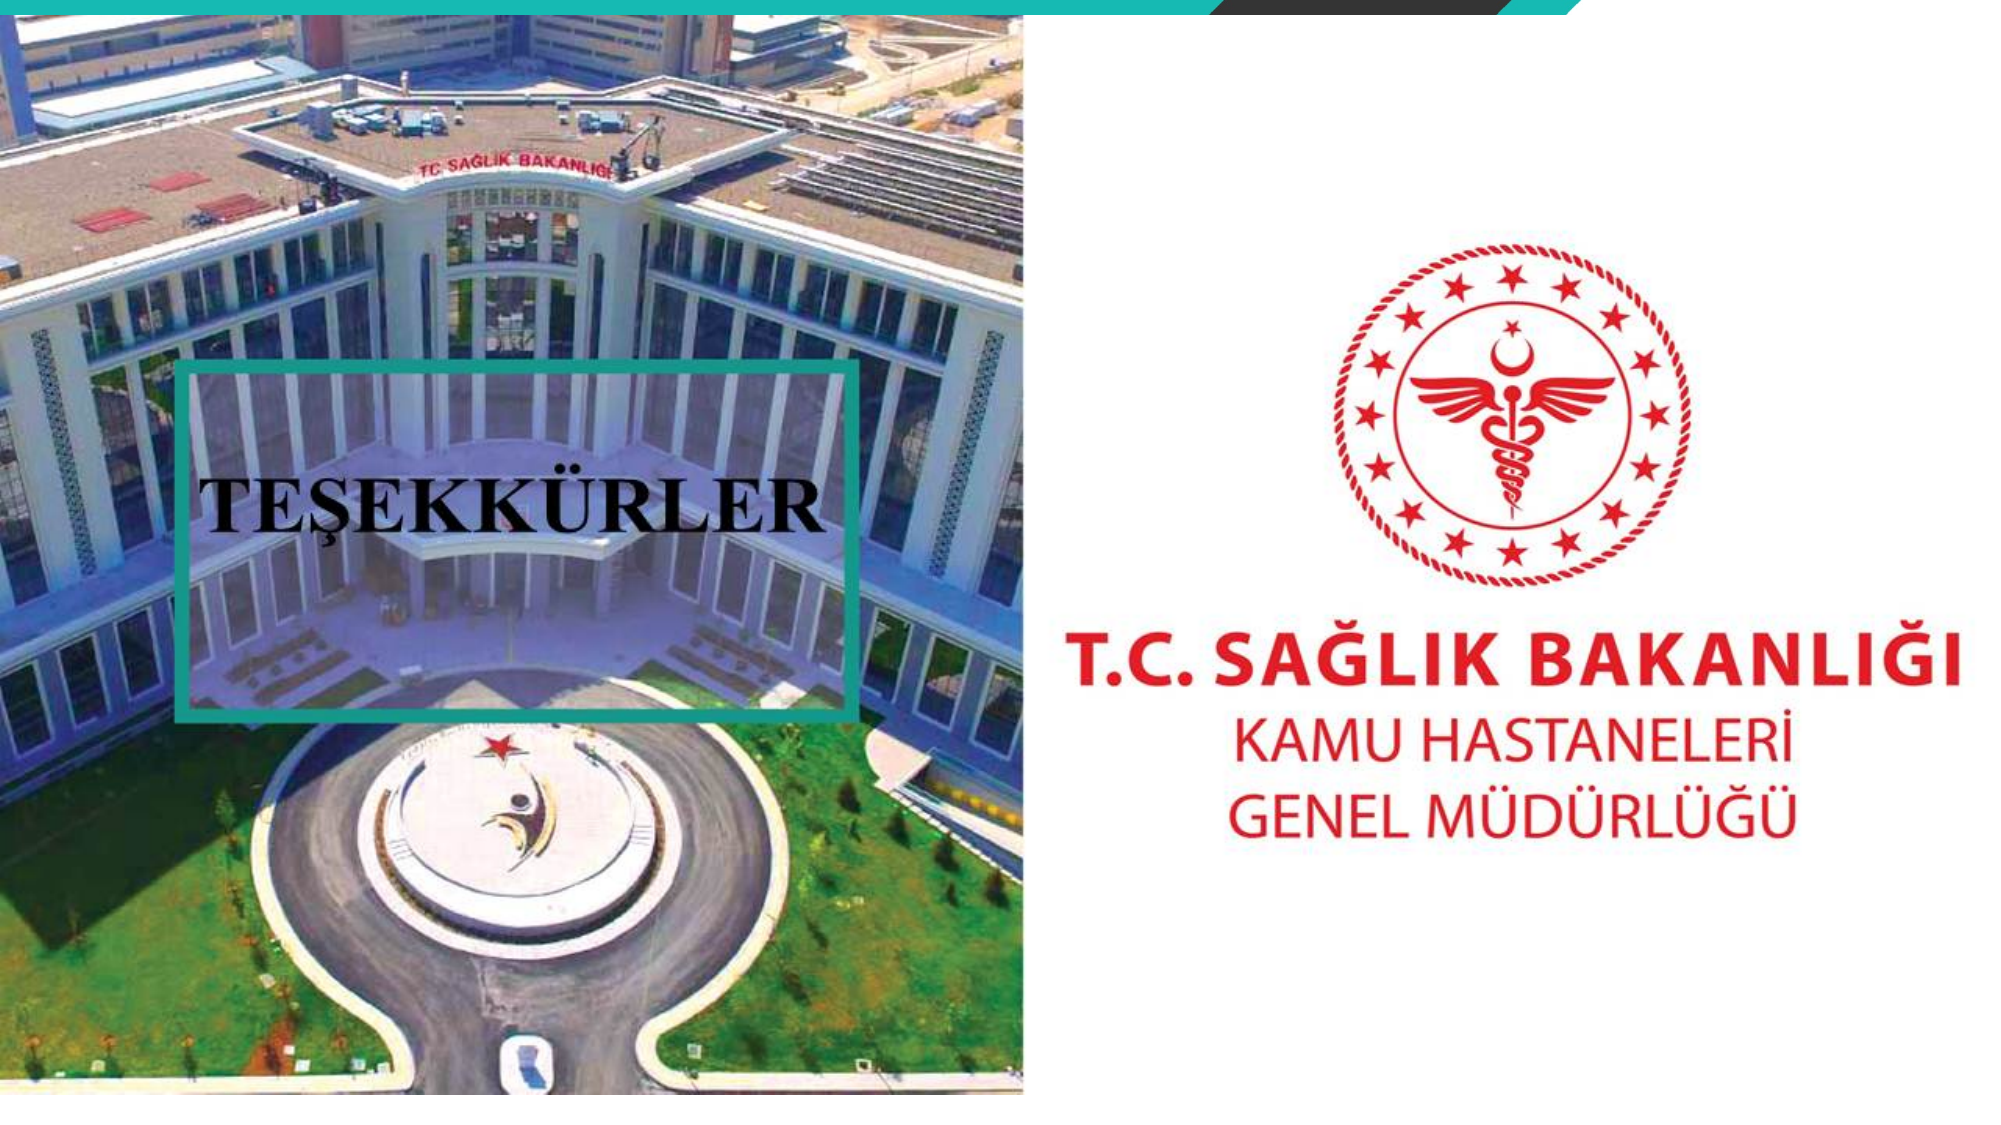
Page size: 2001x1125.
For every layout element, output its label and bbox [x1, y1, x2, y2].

list [0, 15, 2000, 1095]
picture [0, 0, 2001, 1125]
